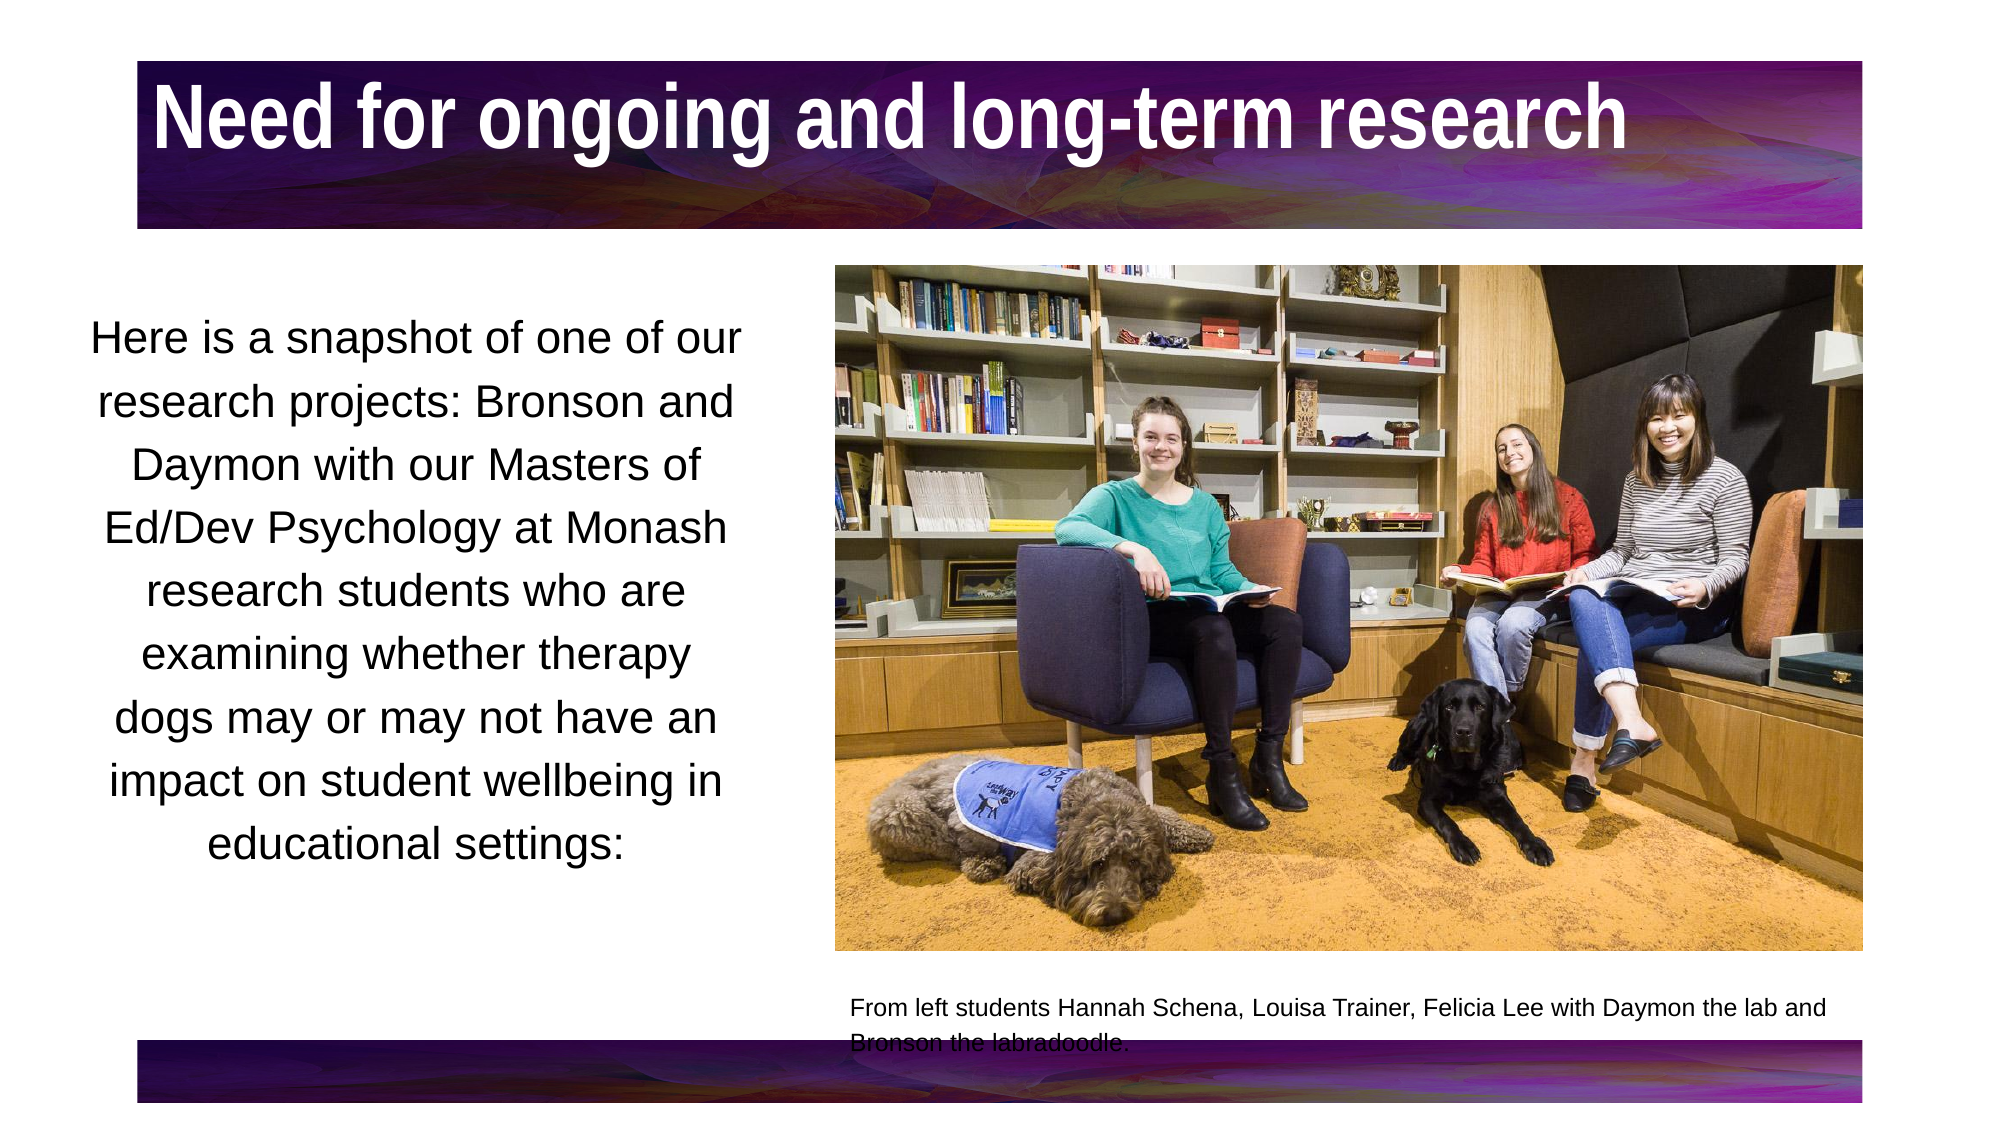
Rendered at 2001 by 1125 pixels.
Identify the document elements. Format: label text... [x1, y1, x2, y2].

footer [137, 1040, 835, 1103]
title Need for ongoing and long-term research [137, 61, 1863, 229]
picture [834, 265, 1863, 951]
text_box From left students Hannah Schena, Louisa Trainer, Felicia Lee with Daymon the lab and Bronson the labradoodle. [835, 959, 1863, 1125]
text_box Here is a snapshot of one of our research projects: Bronson and Daymon with our Masters of Ed/Dev Psychology at Monash research students who are examining whether therapy dogs may or may not have an impact on student wellbeing in educational settings: [74, 337, 759, 932]
